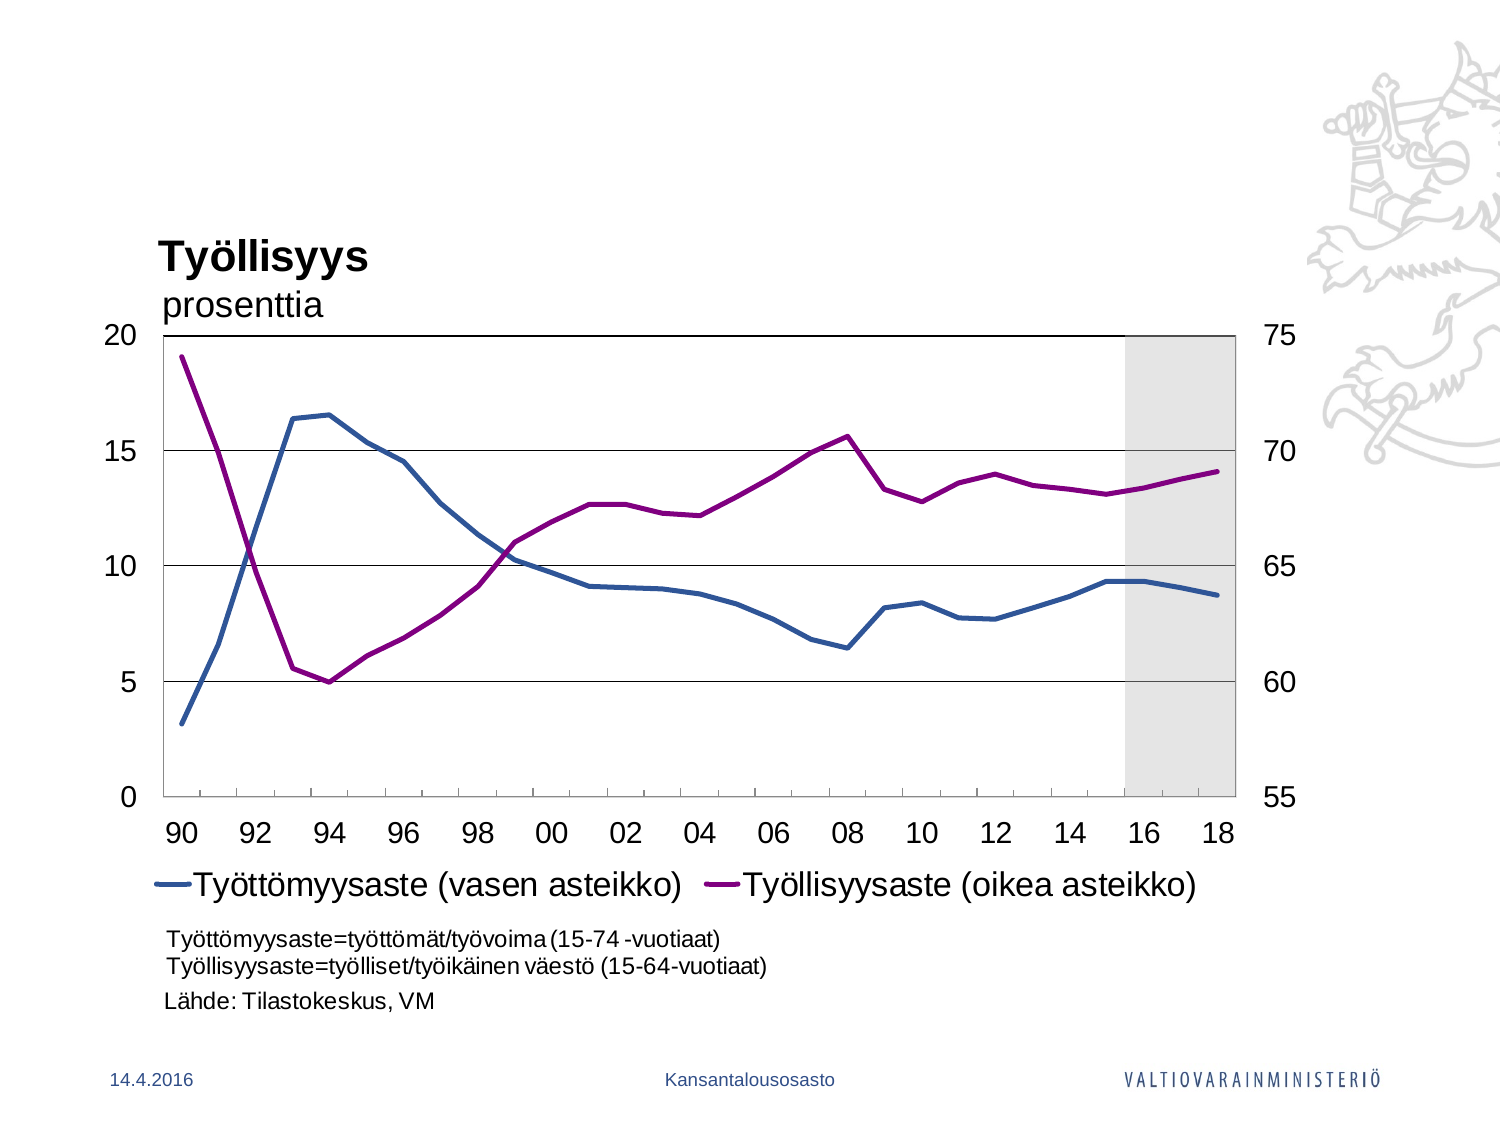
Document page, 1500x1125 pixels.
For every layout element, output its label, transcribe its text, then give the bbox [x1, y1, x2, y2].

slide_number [94, 1054, 255, 1103]
footer Kansantalousosasto [512, 1054, 988, 1103]
picture [1078, 1063, 1425, 1092]
picture [69, 0, 1500, 1031]
